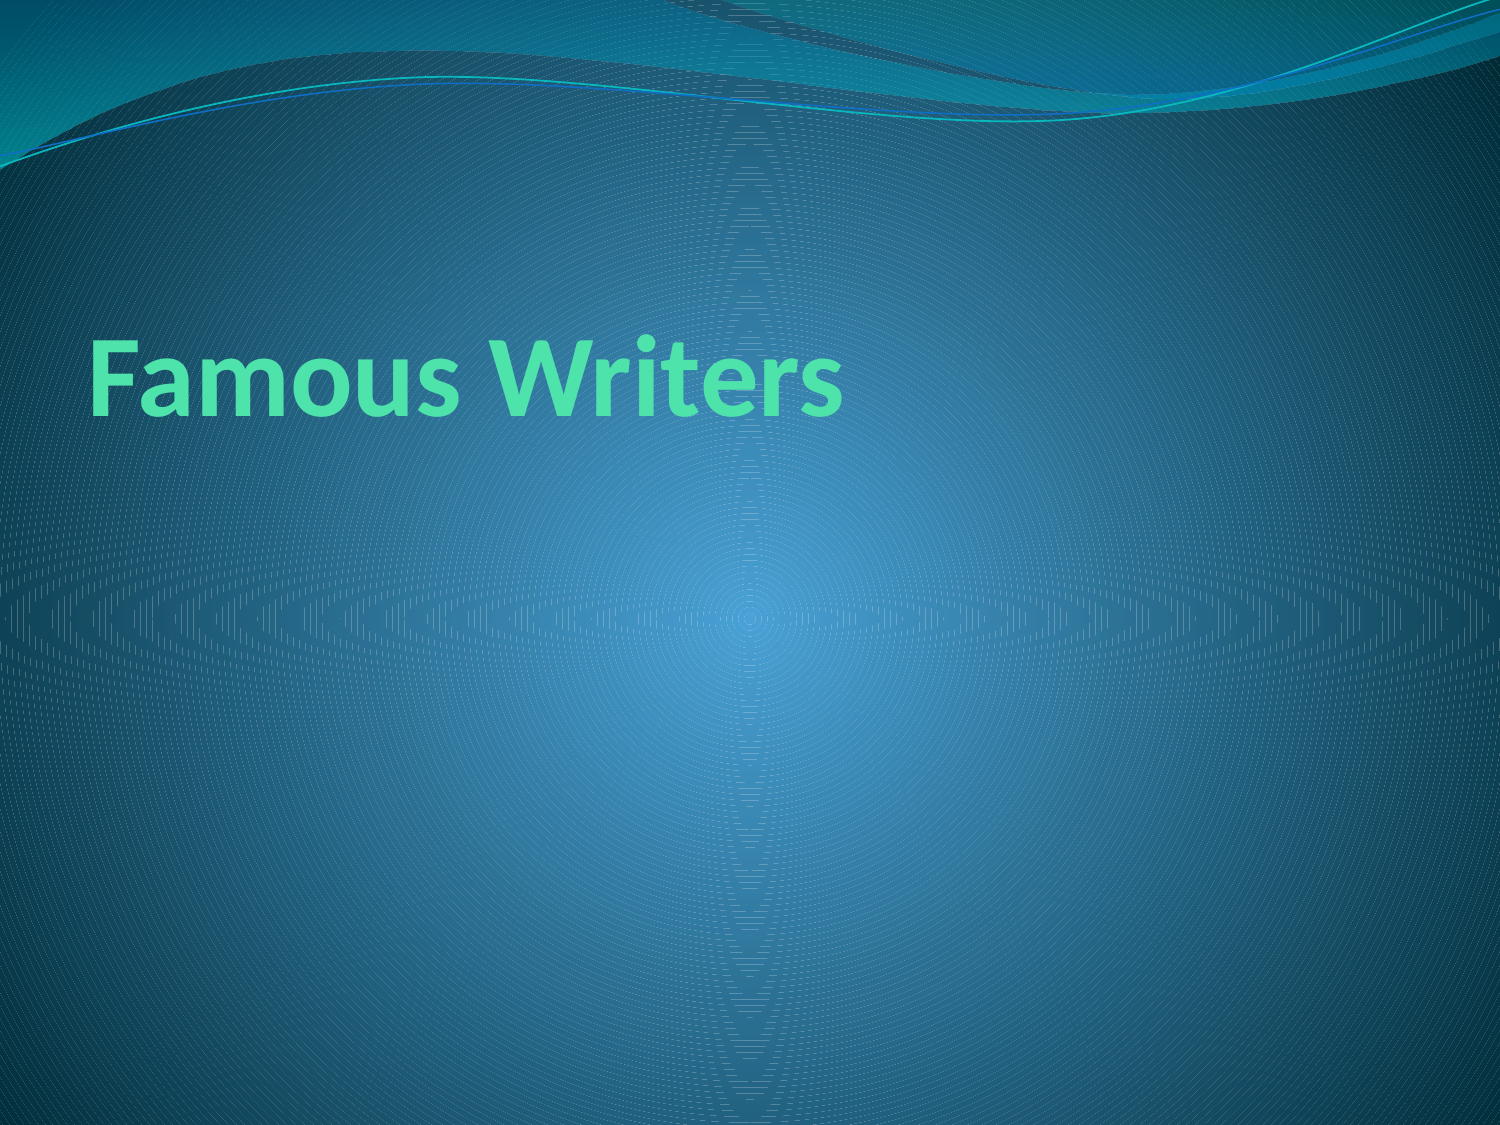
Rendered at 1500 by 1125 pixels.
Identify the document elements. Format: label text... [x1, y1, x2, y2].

title Famous Writers [86, 216, 1362, 440]
